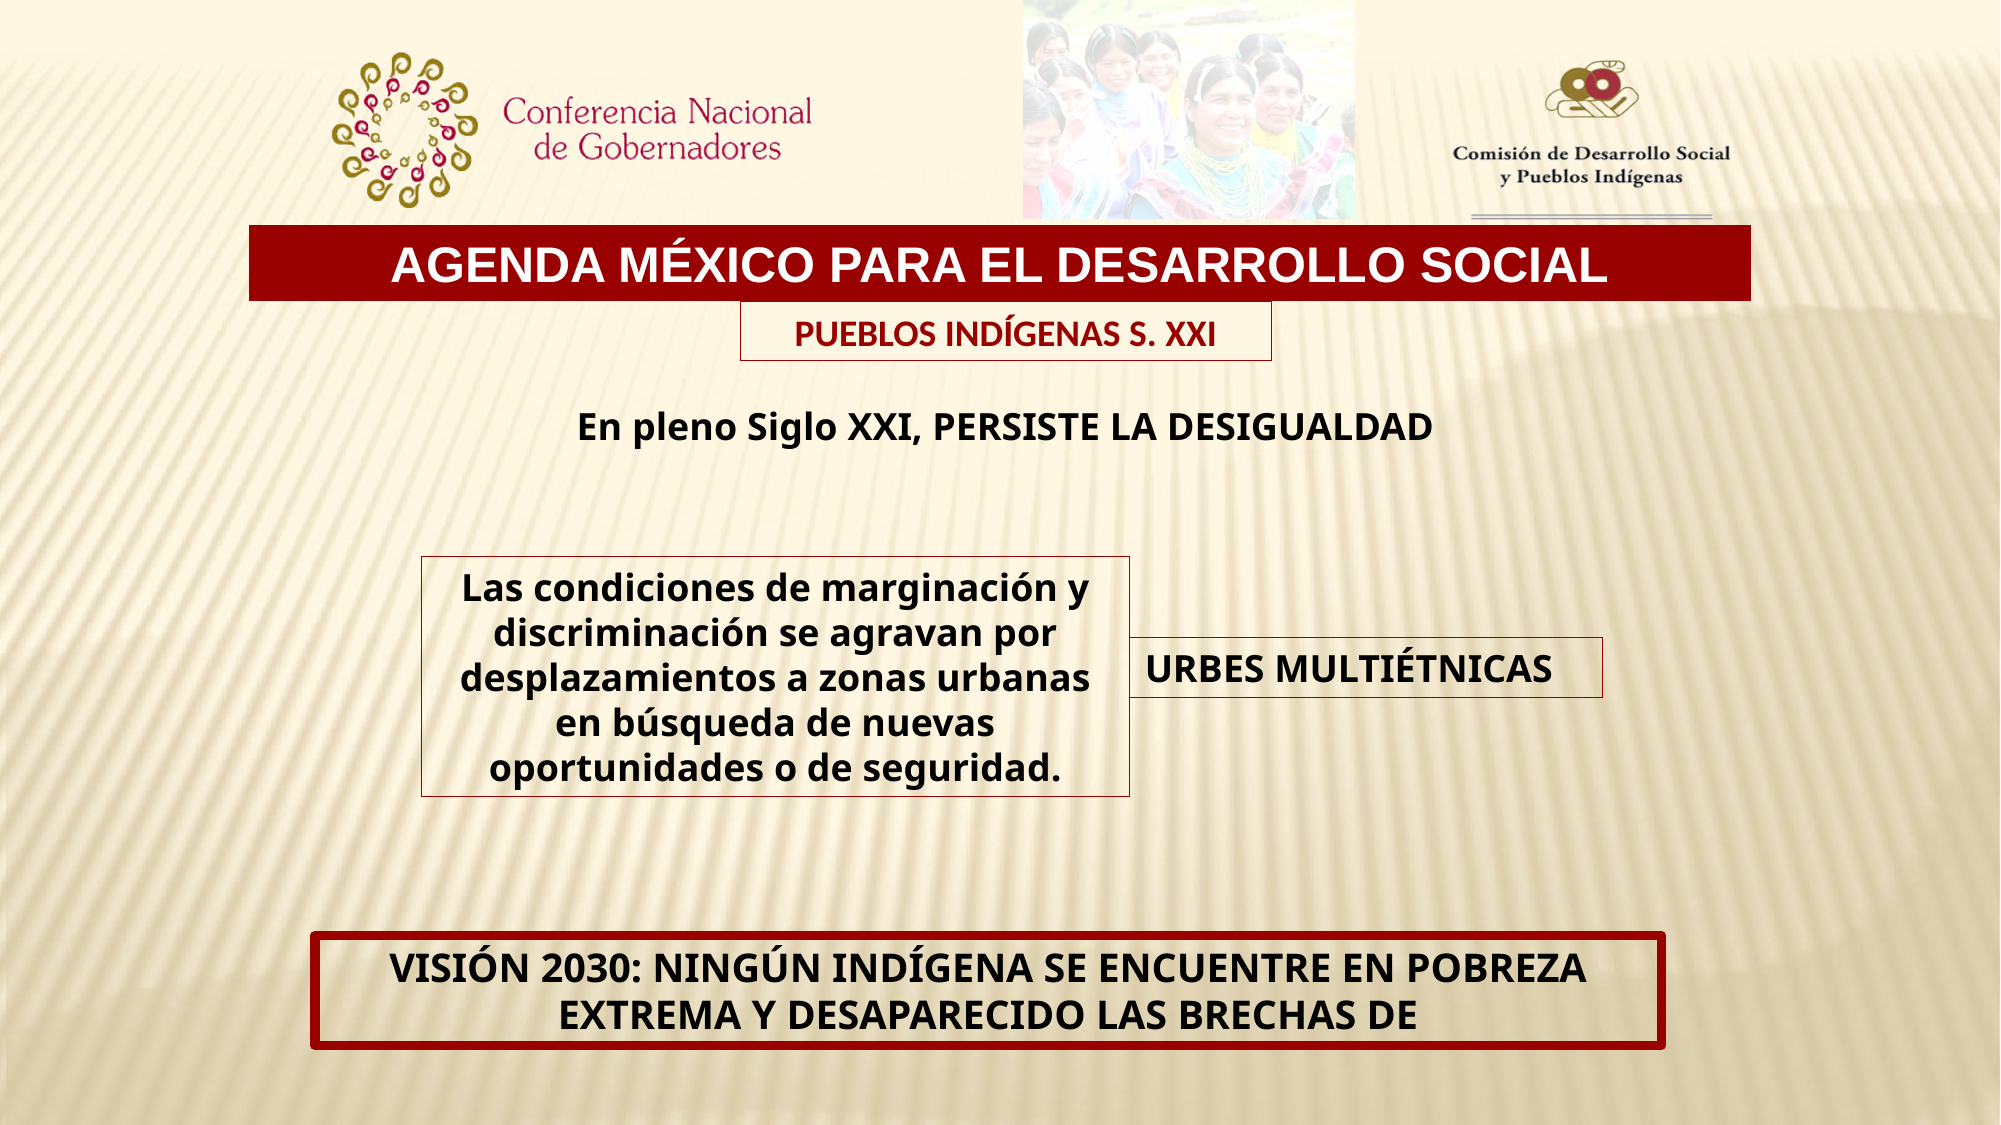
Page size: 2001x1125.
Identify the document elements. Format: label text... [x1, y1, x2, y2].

text_box VISIÓN 2030: NINGÚN INDÍGENA SE ENCUENTRE EN POBREZA EXTREMA Y DESAPARECIDO LAS BRECHAS DE [314, 935, 1662, 1046]
picture [249, 0, 883, 327]
picture [1439, 0, 1745, 268]
text_box URBES MULTIÉTNICAS [1129, 637, 1603, 698]
text_box PUEBLOS INDÍGENAS S. XXI [740, 301, 1272, 361]
text_box AGENDA MÉXICO PARA EL DESARROLLO SOCIAL [891, 225, 1750, 301]
text_box Las condiciones de marginación y discriminación se agravan por desplazamientos a zonas urbanas en búsqueda de nuevas oportunidades o de seguridad. [421, 556, 1130, 797]
picture [1023, 0, 1355, 219]
text_box En pleno Siglo XXI, PERSISTE LA DESIGUALDAD [373, 395, 1638, 456]
